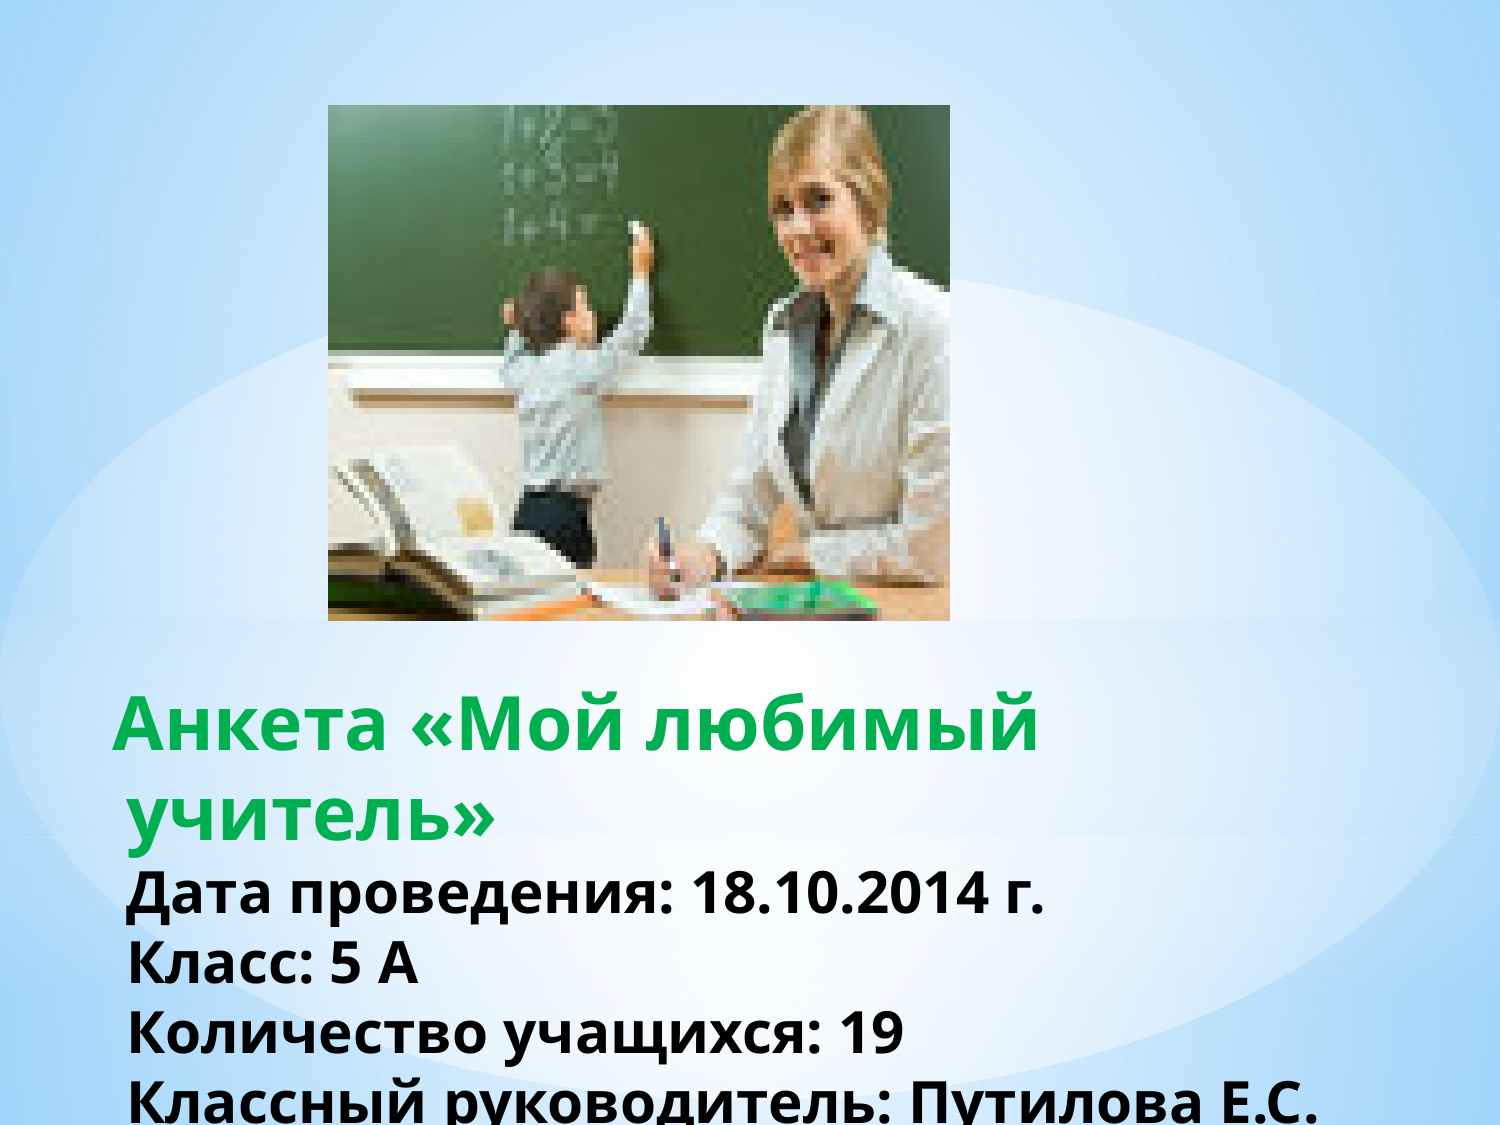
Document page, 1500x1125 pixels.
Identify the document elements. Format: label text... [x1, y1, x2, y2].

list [327, 105, 950, 622]
title Анкета «Мой любимый учитель» Дата проведения: 18.10.2014 г. Класс: 5 А Количество учащихся: 19 Классный руководитель: Путилова Е.С. [58, 667, 1442, 1079]
